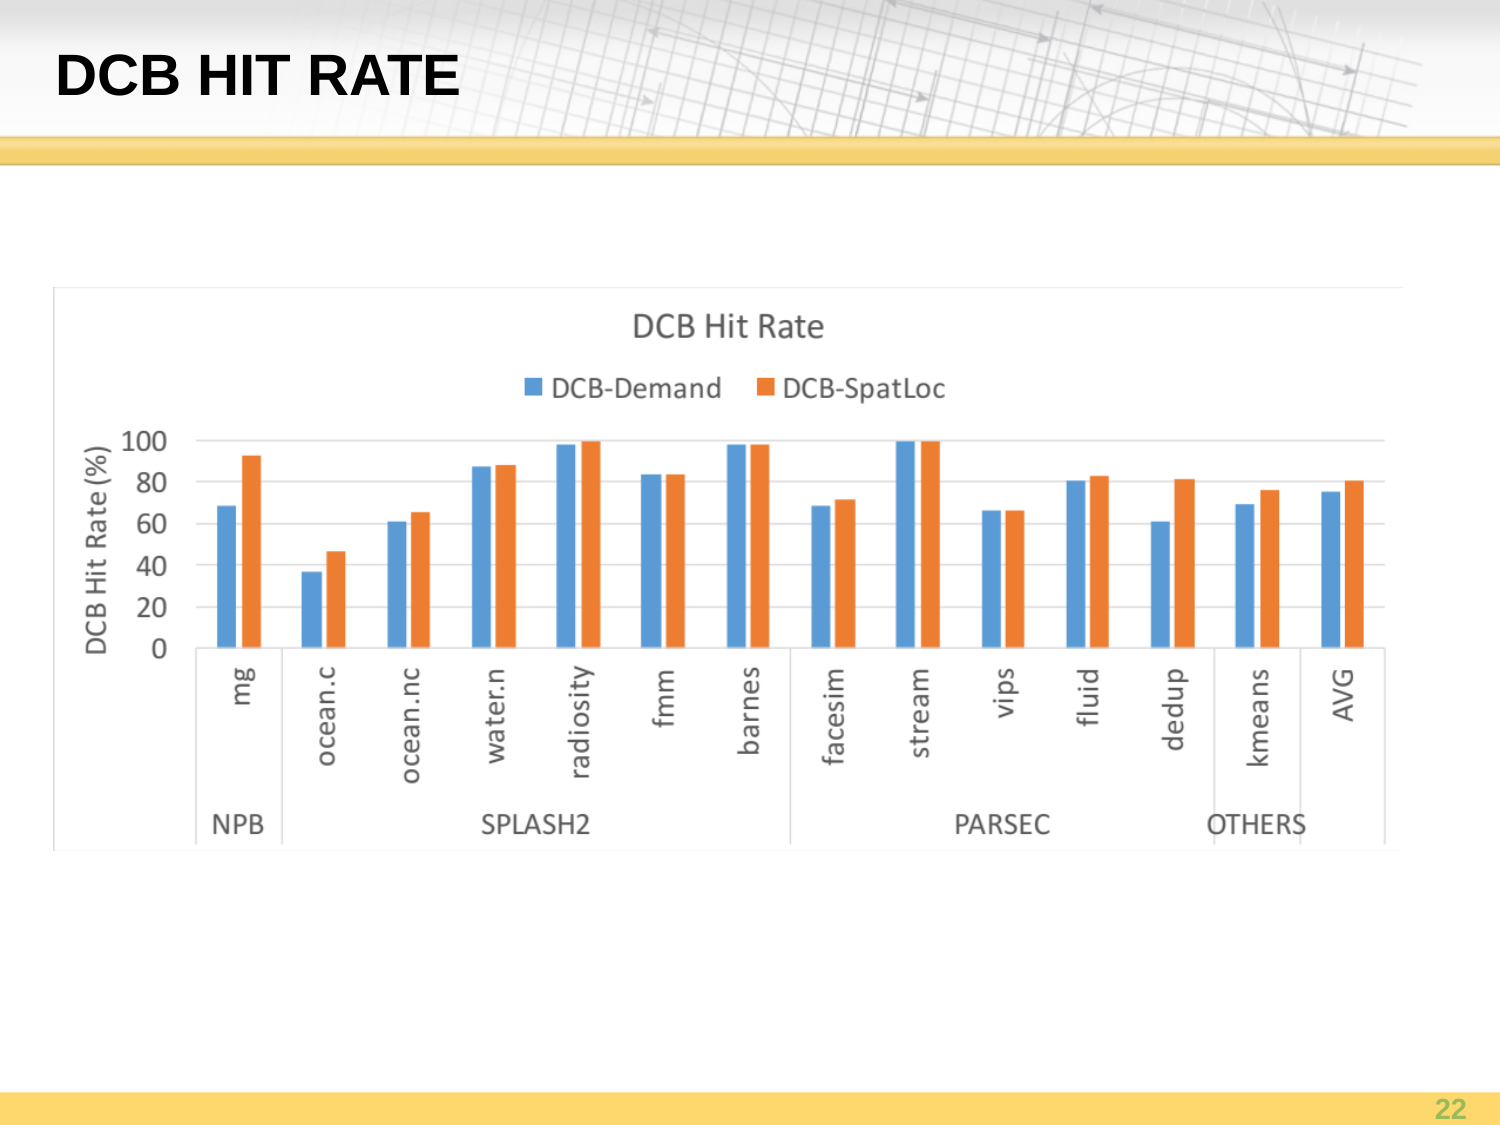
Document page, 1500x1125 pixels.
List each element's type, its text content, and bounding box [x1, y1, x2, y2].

picture [0, 0, 1500, 1092]
title DCB Hit RatE [40, 32, 1416, 113]
slide_number 22 [1132, 1087, 1483, 1125]
